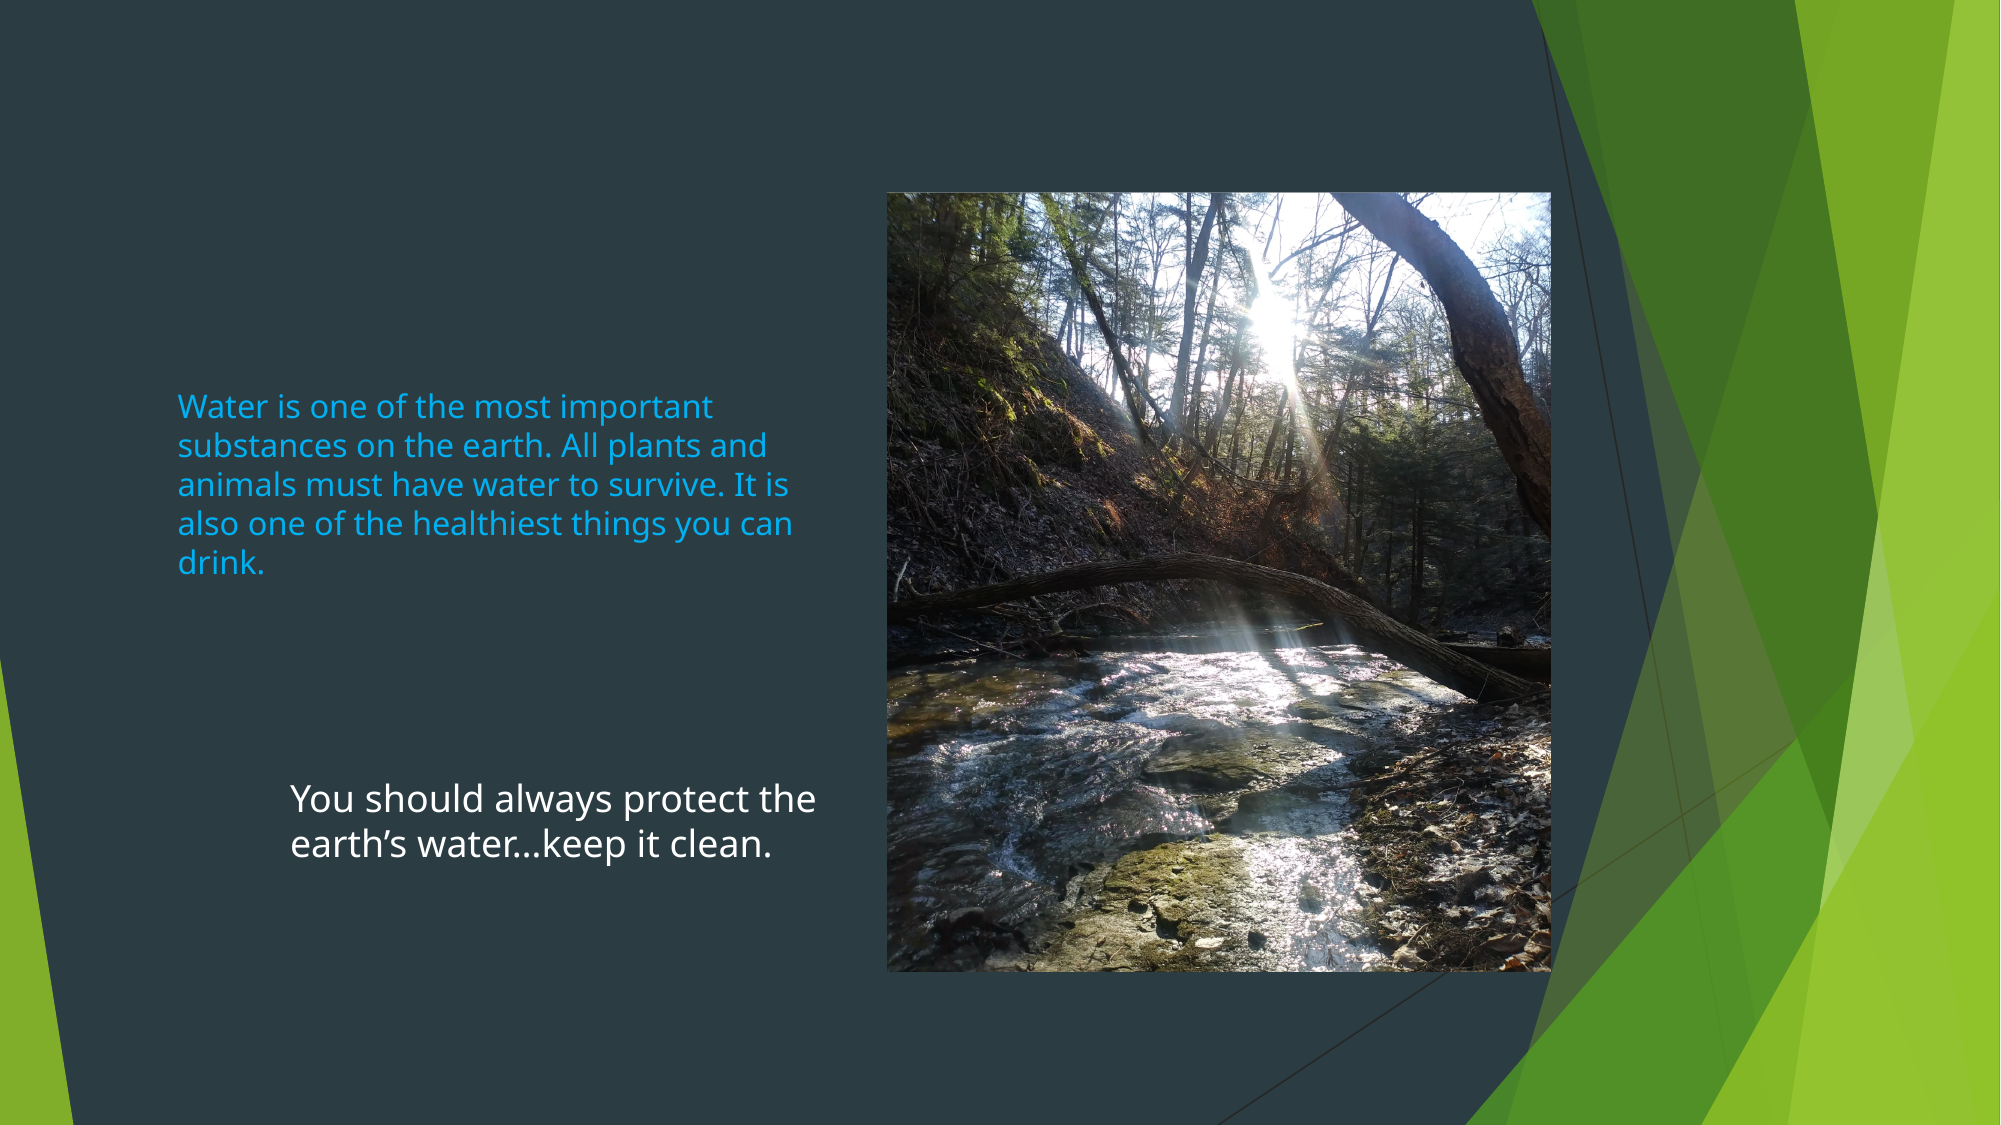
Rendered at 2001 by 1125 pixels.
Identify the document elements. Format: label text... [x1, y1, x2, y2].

title Water is one of the most important substances on the earth. All plants and animals must have water to survive. It is also one of the healthiest things you can drink. [169, 378, 803, 589]
picture [827, 193, 1609, 971]
text_box You should always protect the earth’s water…keep it clean. [282, 767, 822, 873]
